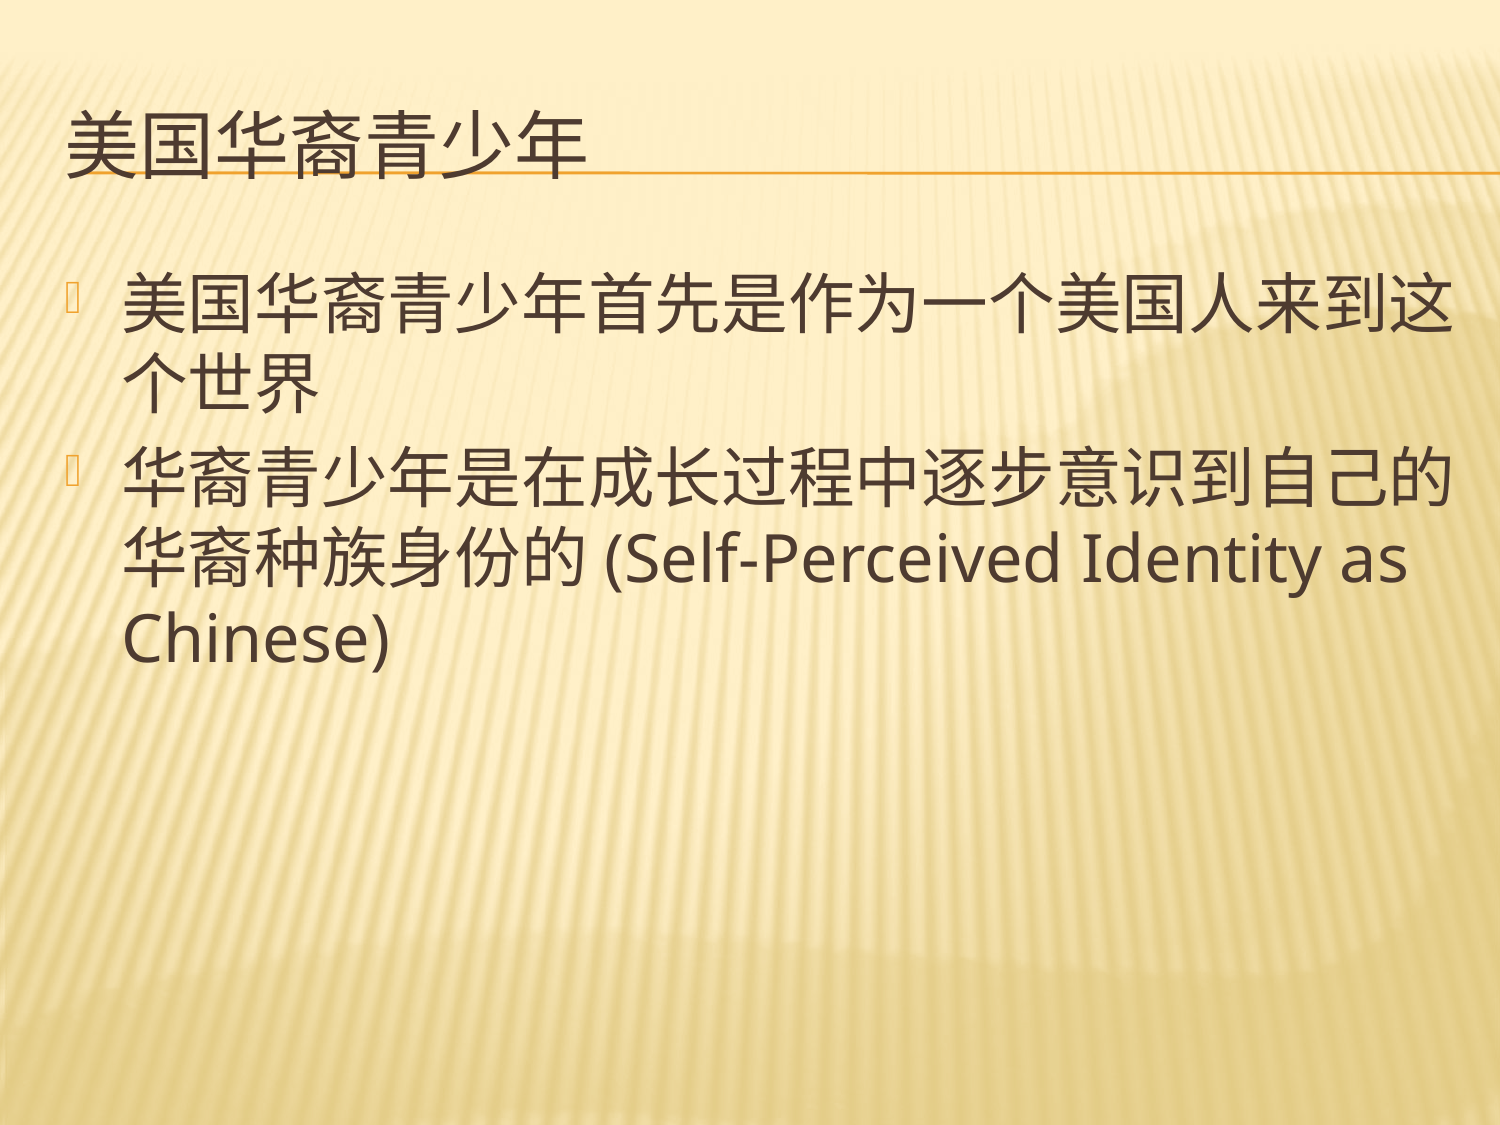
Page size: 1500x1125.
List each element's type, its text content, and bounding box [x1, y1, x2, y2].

title 美国华裔青少年 [50, 75, 1475, 213]
list 美国华裔青少年首先是作为一个美国人来到这个世界 华裔青少年是在成长过程中逐步意识到自己的华裔种族身份的(Self-Perceived Identity as Chinese) [50, 254, 1475, 998]
